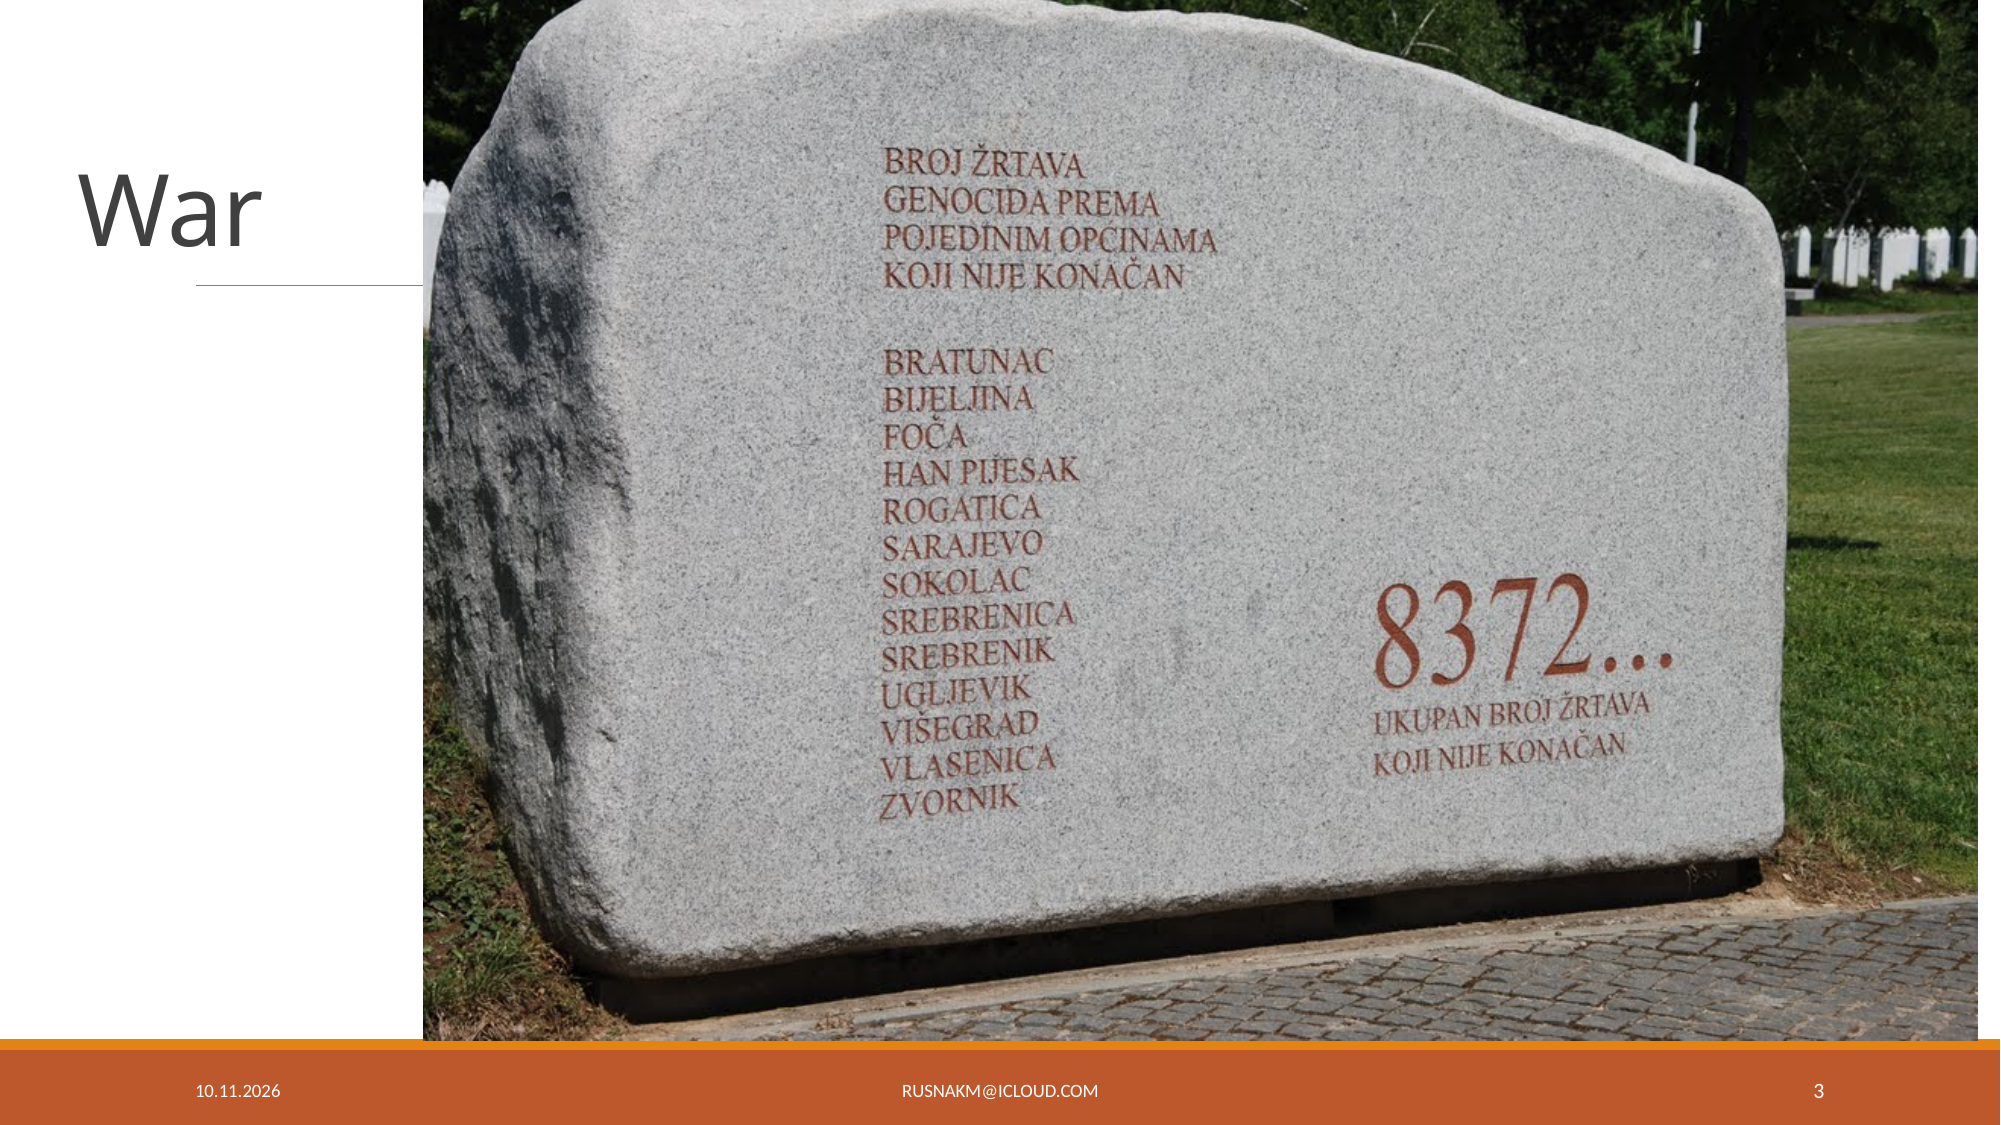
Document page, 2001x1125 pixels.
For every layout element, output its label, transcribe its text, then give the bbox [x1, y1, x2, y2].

picture [422, 0, 1978, 1042]
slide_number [180, 1059, 586, 1120]
title War [62, 36, 420, 275]
slide_number 3 [1624, 1059, 1840, 1120]
footer rusnakm@icloud.com [604, 1059, 1396, 1120]
